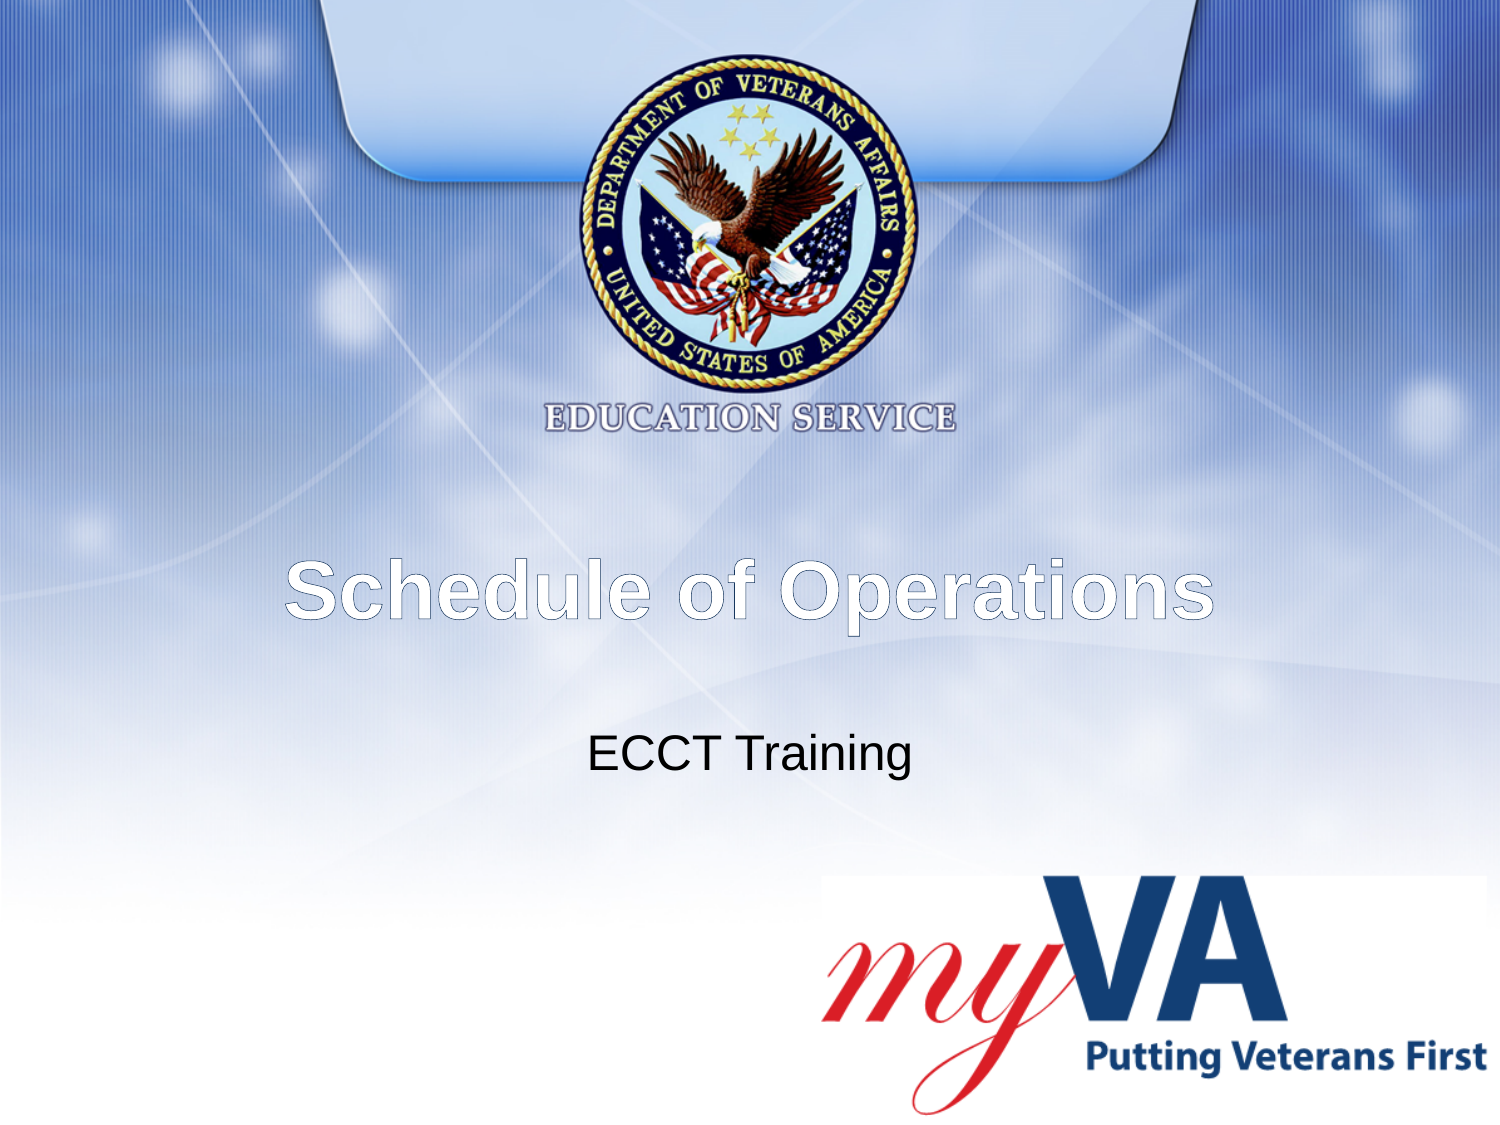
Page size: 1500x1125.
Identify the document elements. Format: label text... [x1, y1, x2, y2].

title Schedule of Operations [112, 496, 1388, 675]
subtitle ECCT Training [225, 712, 1275, 863]
picture [0, 0, 1500, 1125]
